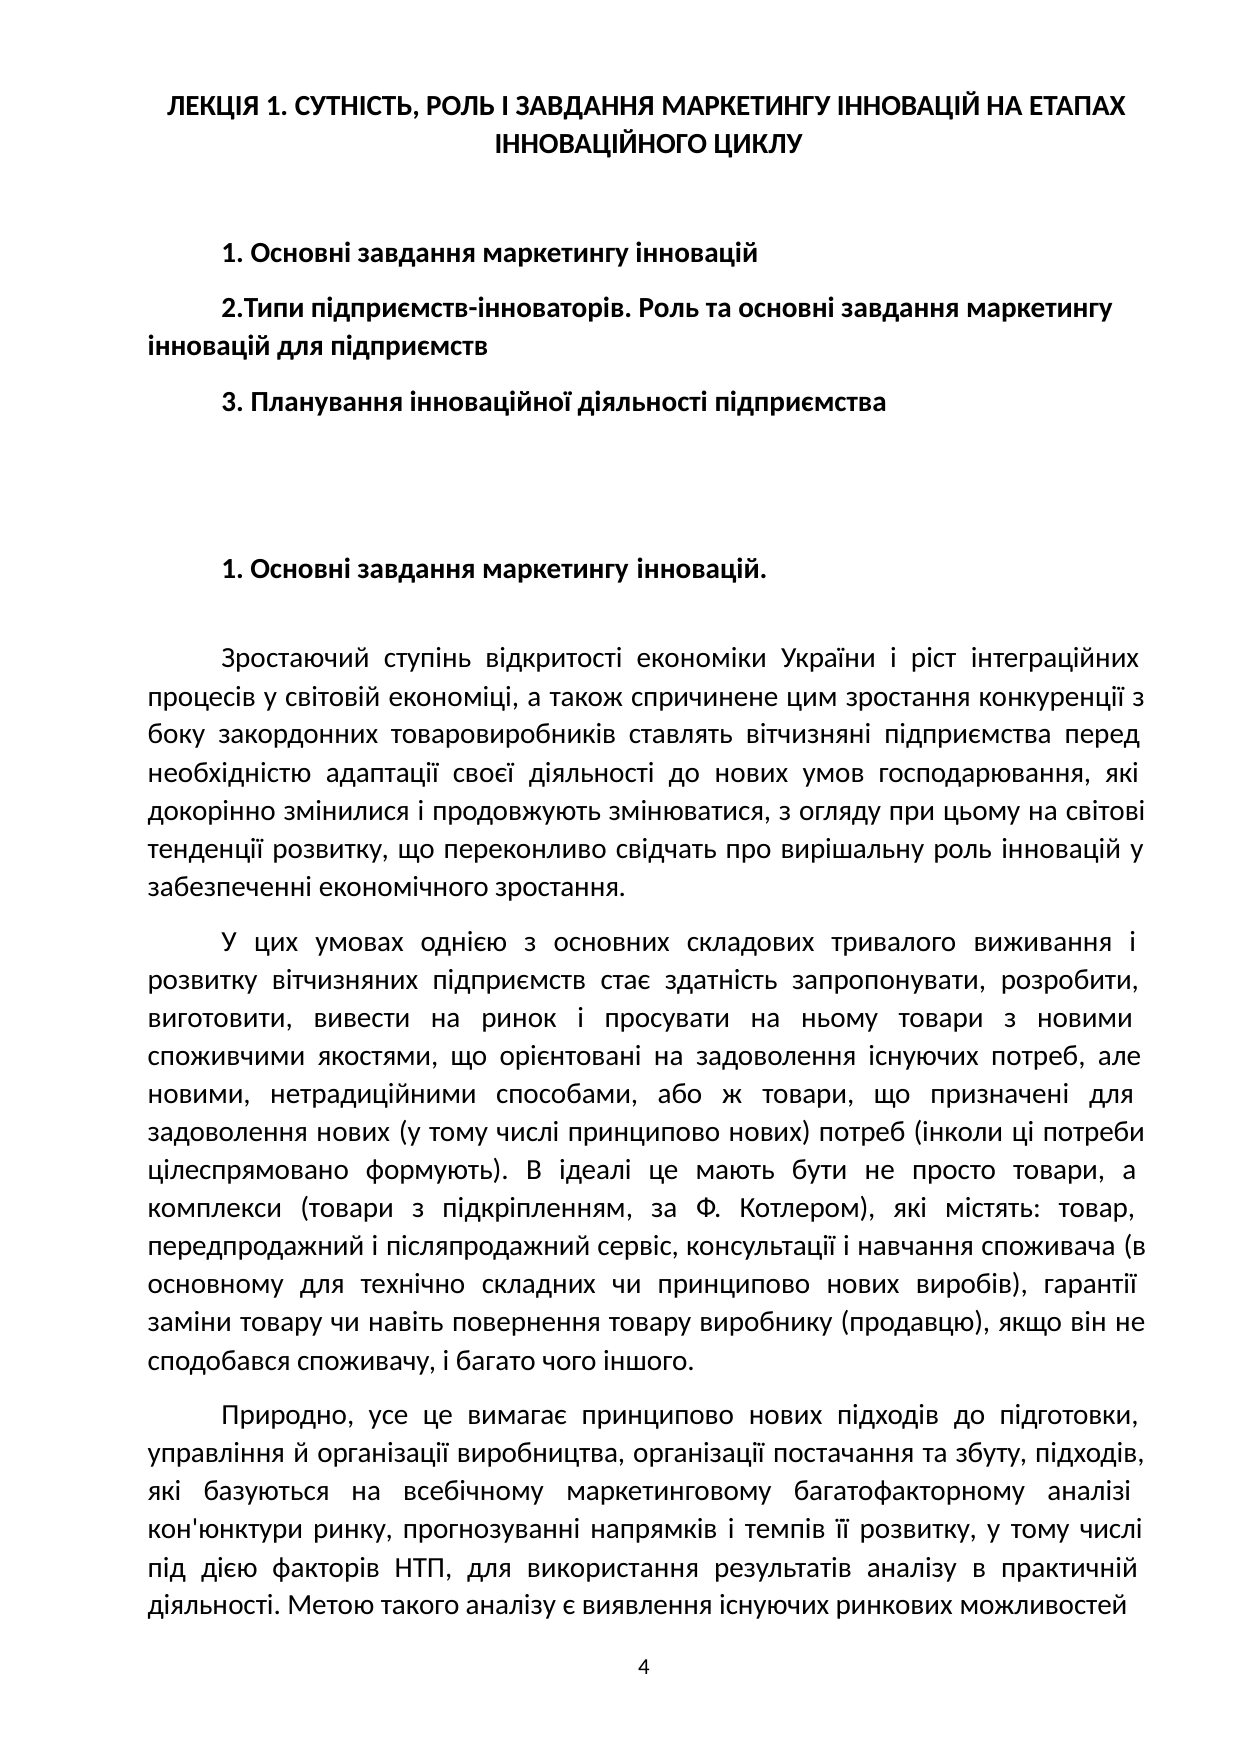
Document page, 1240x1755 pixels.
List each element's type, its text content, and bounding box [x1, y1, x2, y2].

text_box 4 [631, 1654, 668, 1679]
text_box ЛЕКЦІЯ 1. СУТНІСТЬ, РОЛЬ І ЗАВДАННЯ МАРКЕТИНГУ ІННОВАЦІЙ НА ЕТАПАХ ІННОВАЦІЙНОГО ЦИКЛУ Основні завдання маркетингу інновацій Типи підприємств-інноваторів. Роль та основні завдання маркетингу інновацій для підприємств Планування інноваційної діяльності підприємства [145, 81, 1154, 417]
text_box 1. Основні завдання маркетингу інновацій. Зростаючий ступінь відкритості економіки України і ріст інтеграційних процесів у світовій економіці, а також спричинене цим зростання конкуренції з боку закордонних товаровиробників ставлять вітчизняні підприємства перед необхідністю адаптації своєї діяльності до нових умов господарювання, які докорінно змінилися і продовжують змінюватися, з огляду при цьому на світові тенденції розвитку, що переконливо свідчать про вирішальну роль інновацій у забезпеченні економічного зростання. У цих умовах однією з основних складових тривалого виживання і розвитку вітчизняних підприємств стає здатність запропонувати, розробити, виготовити, вивести на ринок і просувати на ньому товари з новими споживчими якостями, що орієнтовані на задоволення існуючих потреб, але новими, нетрадиційними способами, або ж товари, що призначені для задоволення нових (у тому числі принципово нових) потреб (інколи ці потреби цілеспрямовано формують). В ідеалі це мають бути не просто товари, а комплекси (товари з підкріпленням, за Ф. Котлером), які містять: товар, передпродажний і післяпродажний сервіс, консультації і навчання споживача (в основному для технічно складних чи принципово нових виробів), гарантії заміни товару чи навіть повернення товару виробнику (продавцю), якщо він не сподобався споживачу, і багато чого іншого. Природно, усе це вимагає принципово нових підходів до підготовки, управління й організації виробництва, організації постачання та збуту, підходів, які базуються на всебічному маркетинговому багатофакторному аналізі кон'юнктури ринку, прогнозуванні напрямків і темпів її розвитку, у тому числі під дією факторів НТП, для використання результатів аналізу в практичній діяльності. Метою такого аналізу є виявлення існуючих ринкових можливостей [145, 547, 1155, 1621]
